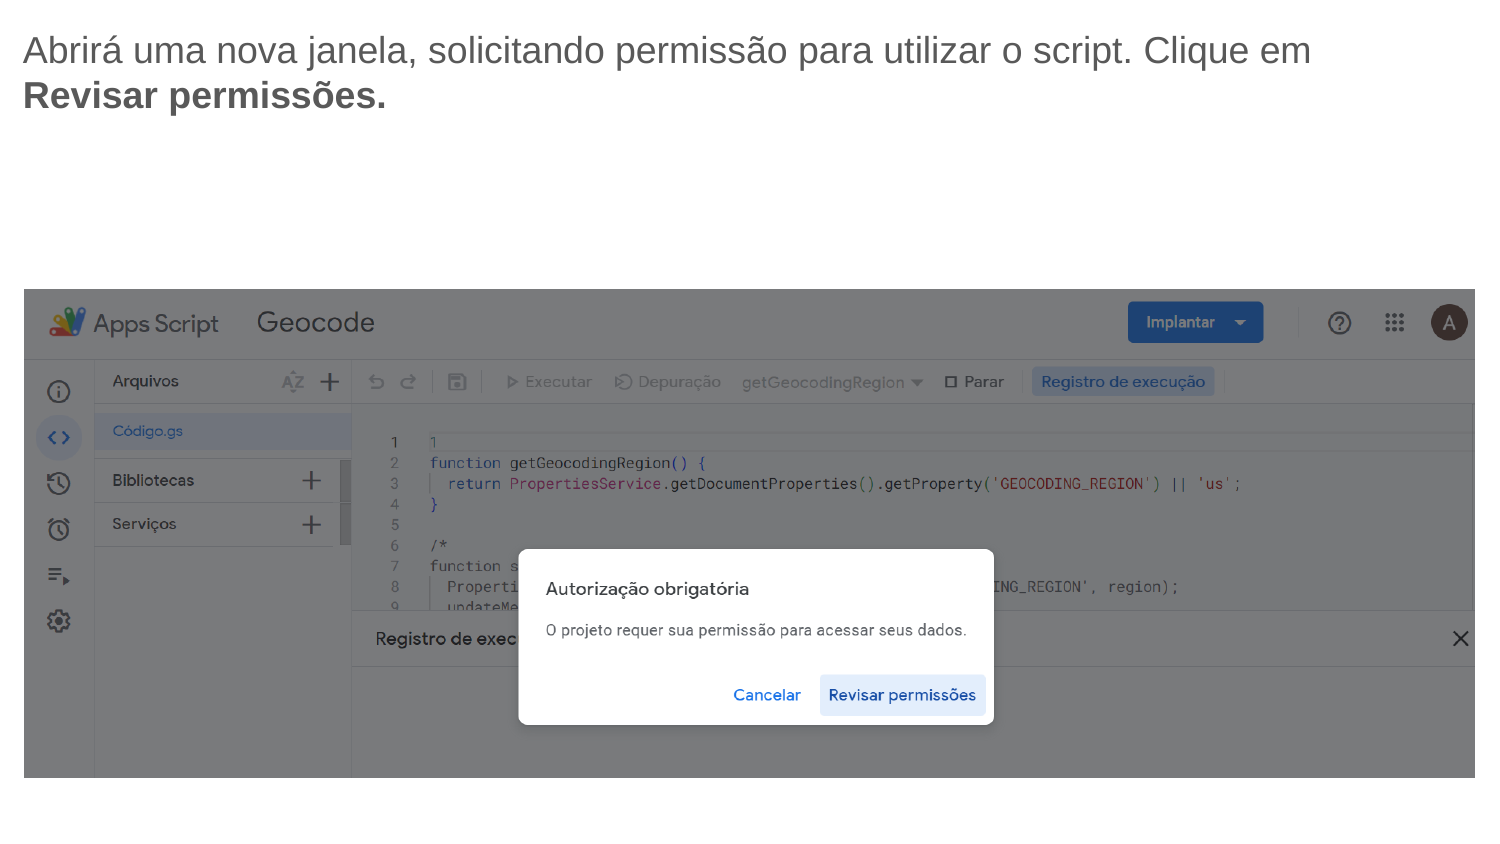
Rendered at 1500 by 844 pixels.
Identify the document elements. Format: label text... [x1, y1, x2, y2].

picture [24, 289, 1476, 778]
text_box Abrirá uma nova janela, solicitando permissão para utilizar o script. Clique em Revisar permissões. [7, 10, 1424, 156]
